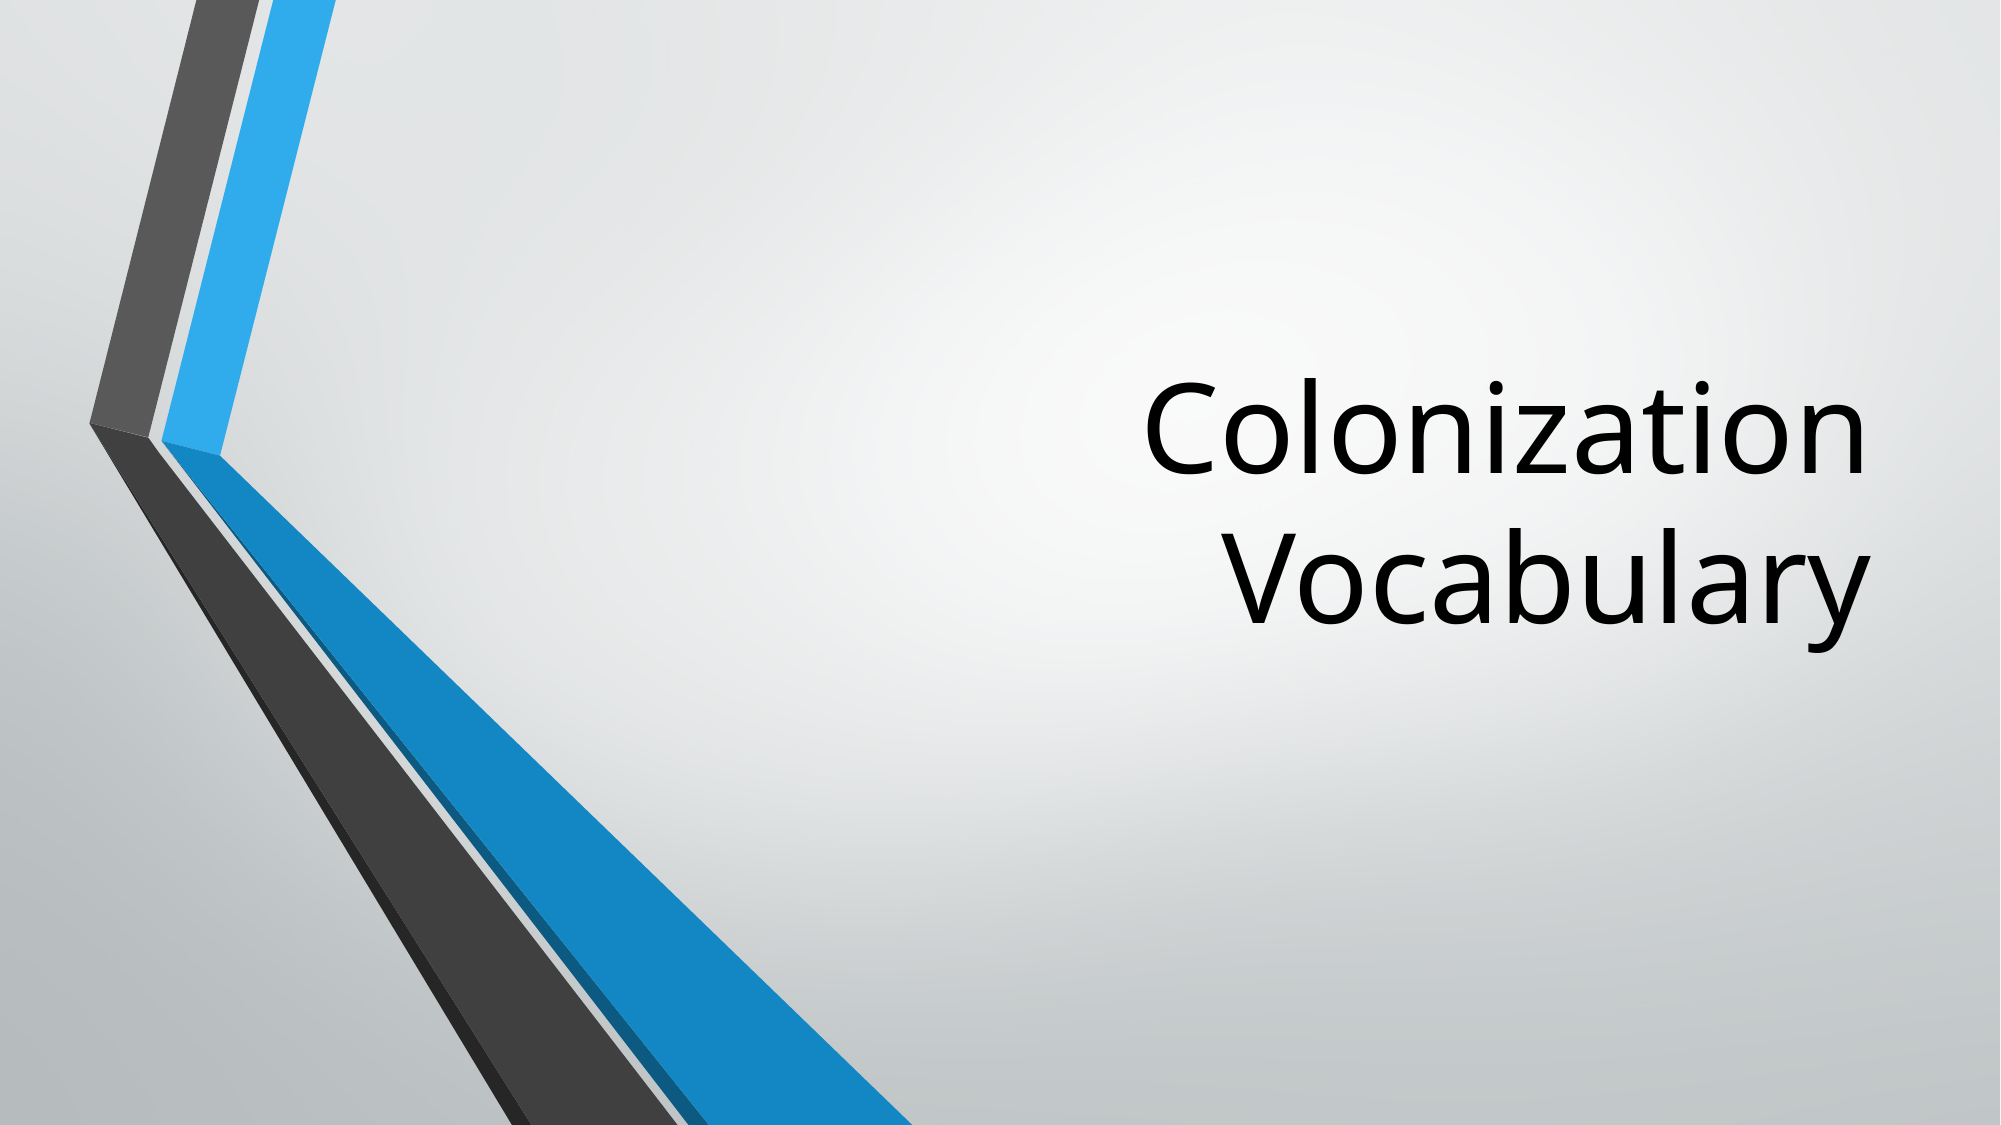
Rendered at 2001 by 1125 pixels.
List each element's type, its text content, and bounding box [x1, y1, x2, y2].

title Colonization Vocabulary [480, 226, 1887, 656]
